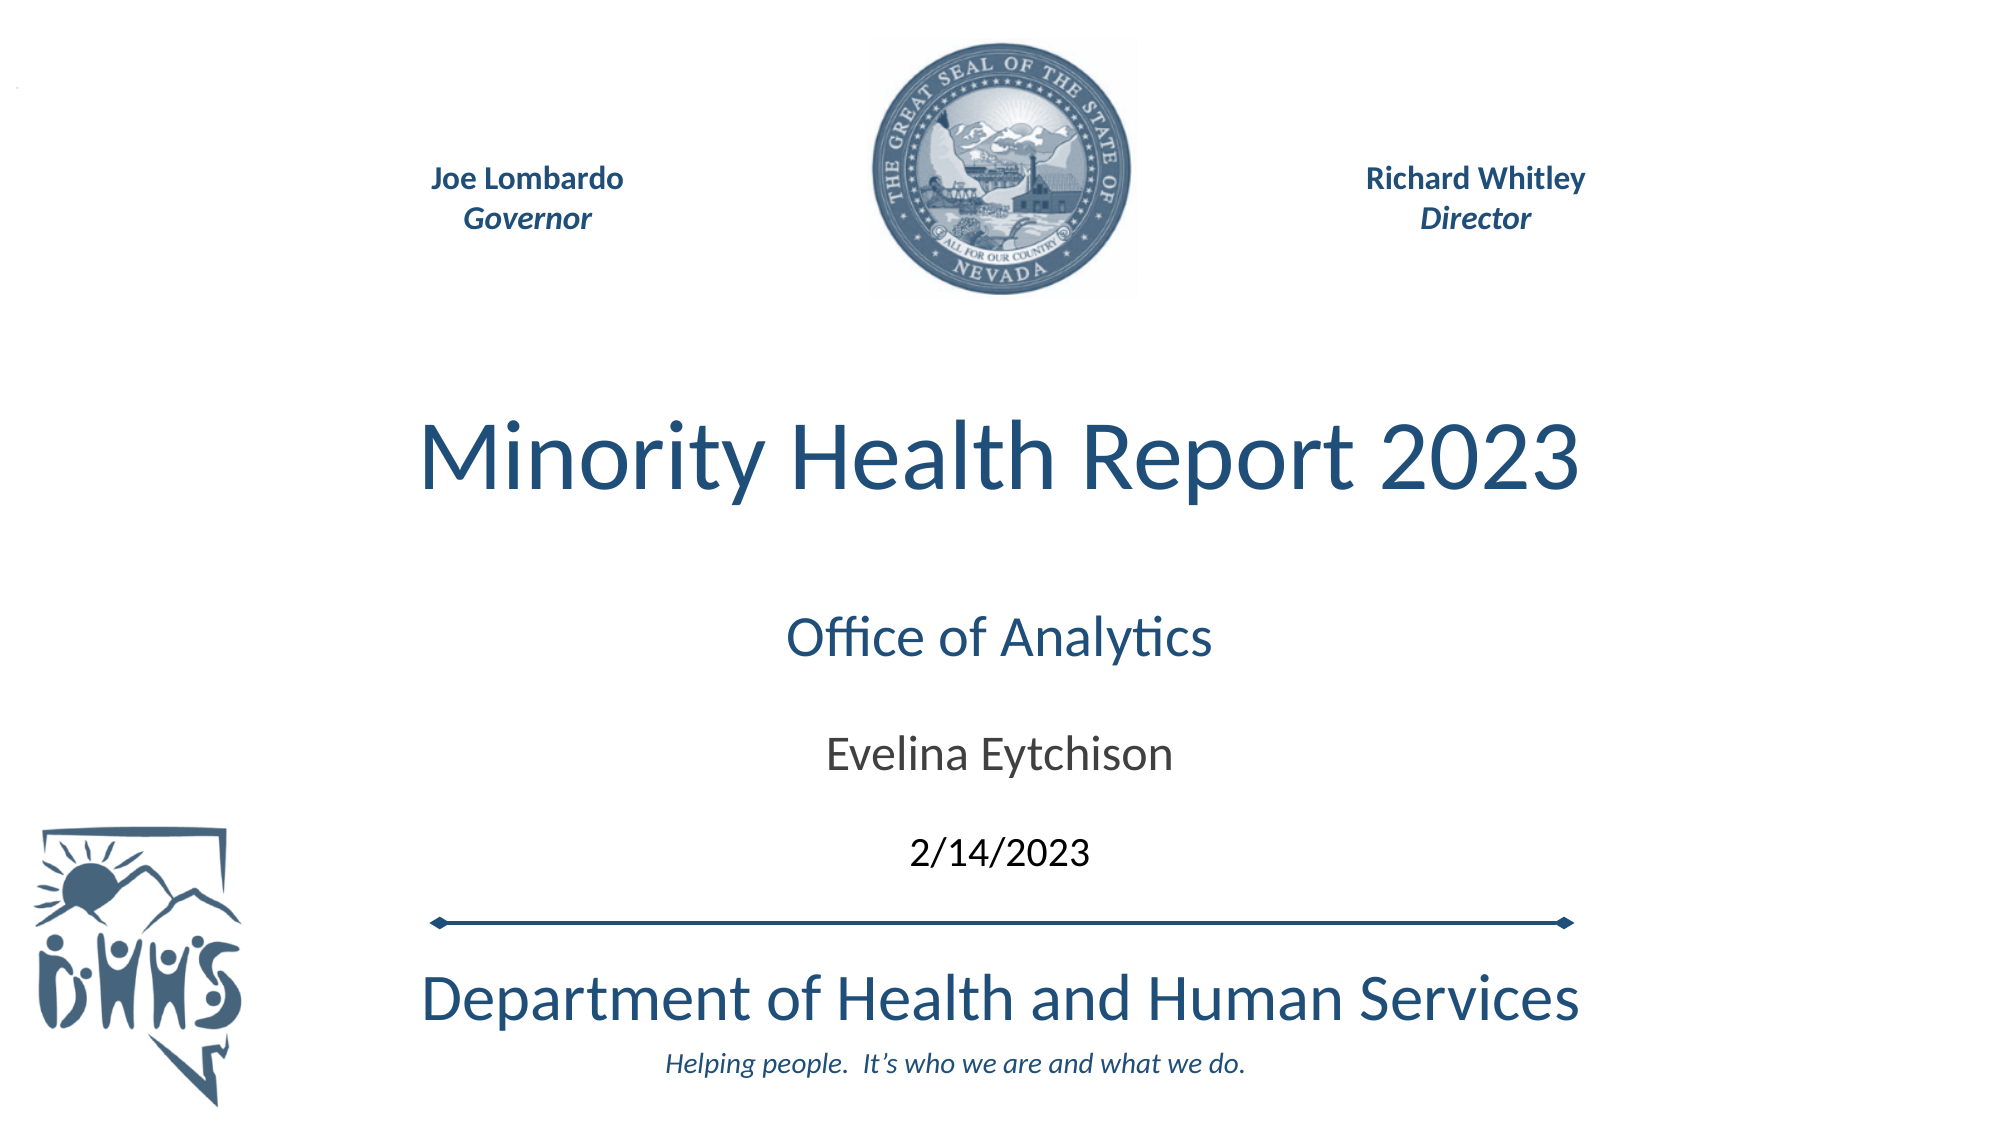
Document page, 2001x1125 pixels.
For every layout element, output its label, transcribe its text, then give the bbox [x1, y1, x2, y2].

text_box 2/14/2023 [596, 811, 1403, 889]
picture [30, 825, 249, 1119]
title Office of Analytics [249, 592, 1750, 683]
picture [867, 38, 1137, 300]
subtitle Evelina Eytchison [249, 715, 1750, 793]
list Minority Health Report 2023 [249, 403, 1750, 512]
